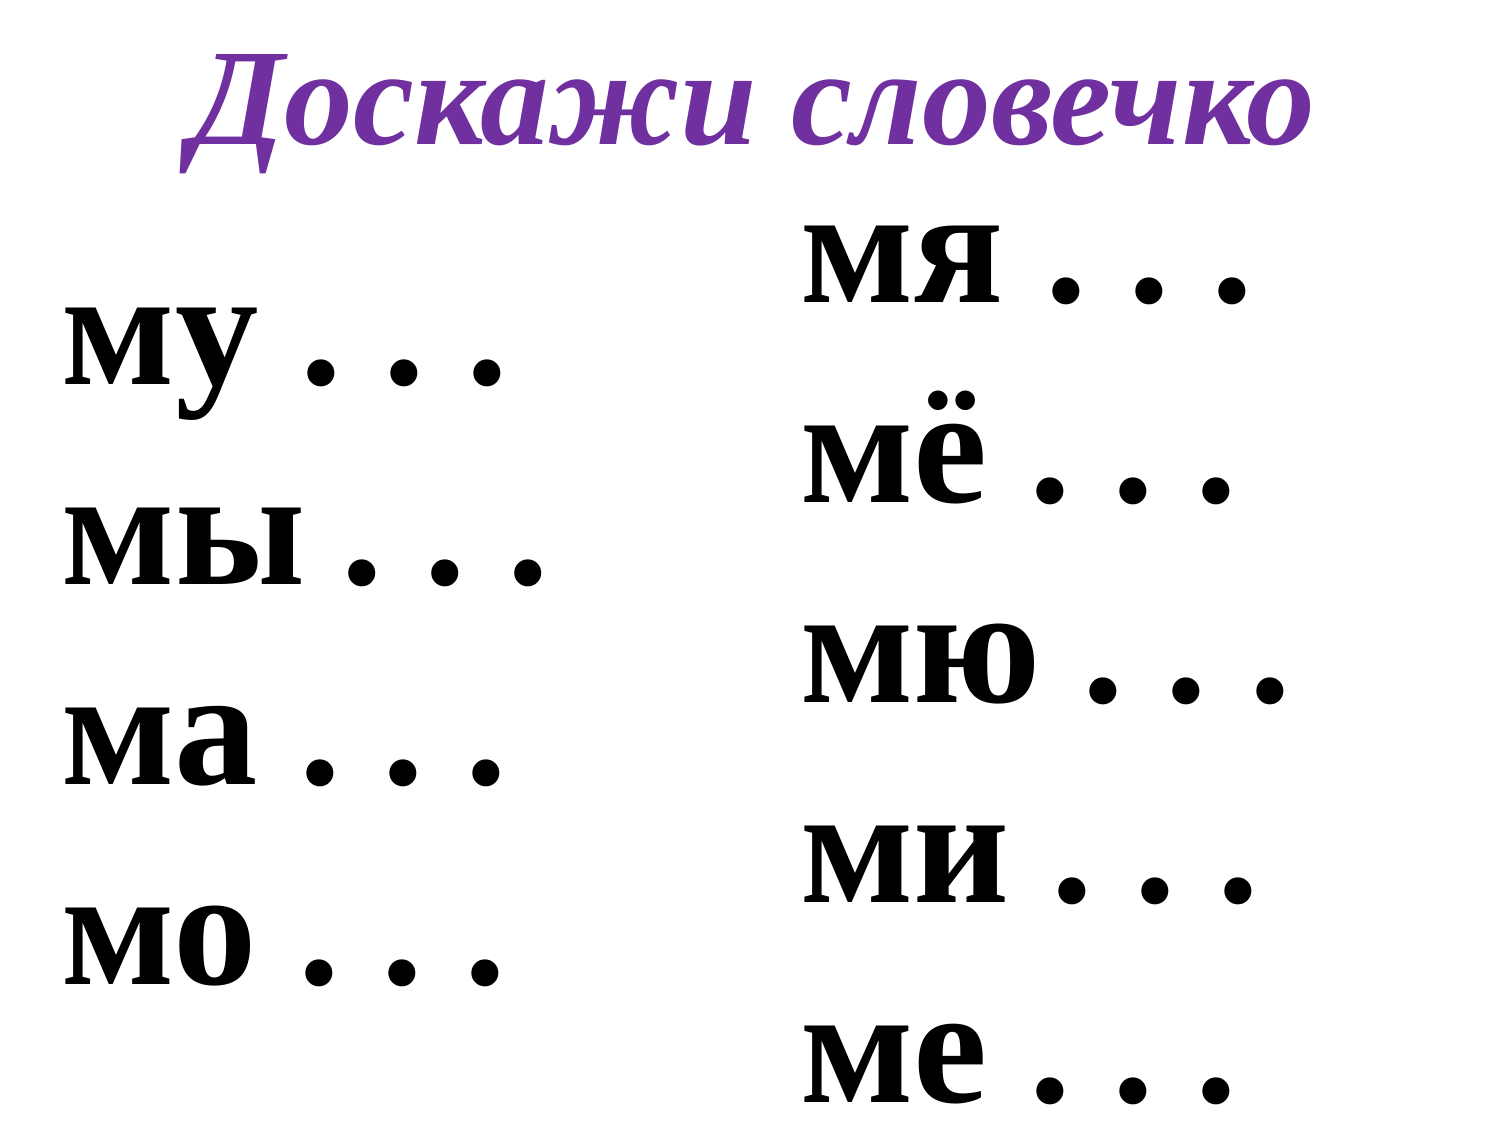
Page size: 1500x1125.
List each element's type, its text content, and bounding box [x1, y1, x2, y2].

text_box мя . . . мё . . . мю . . . ми . . . ме . . . [785, 128, 1465, 1125]
text_box му . . . мы . . . ма . . . мо . . . [46, 210, 633, 1125]
text_box Доскажи словечко [175, 0, 1336, 180]
